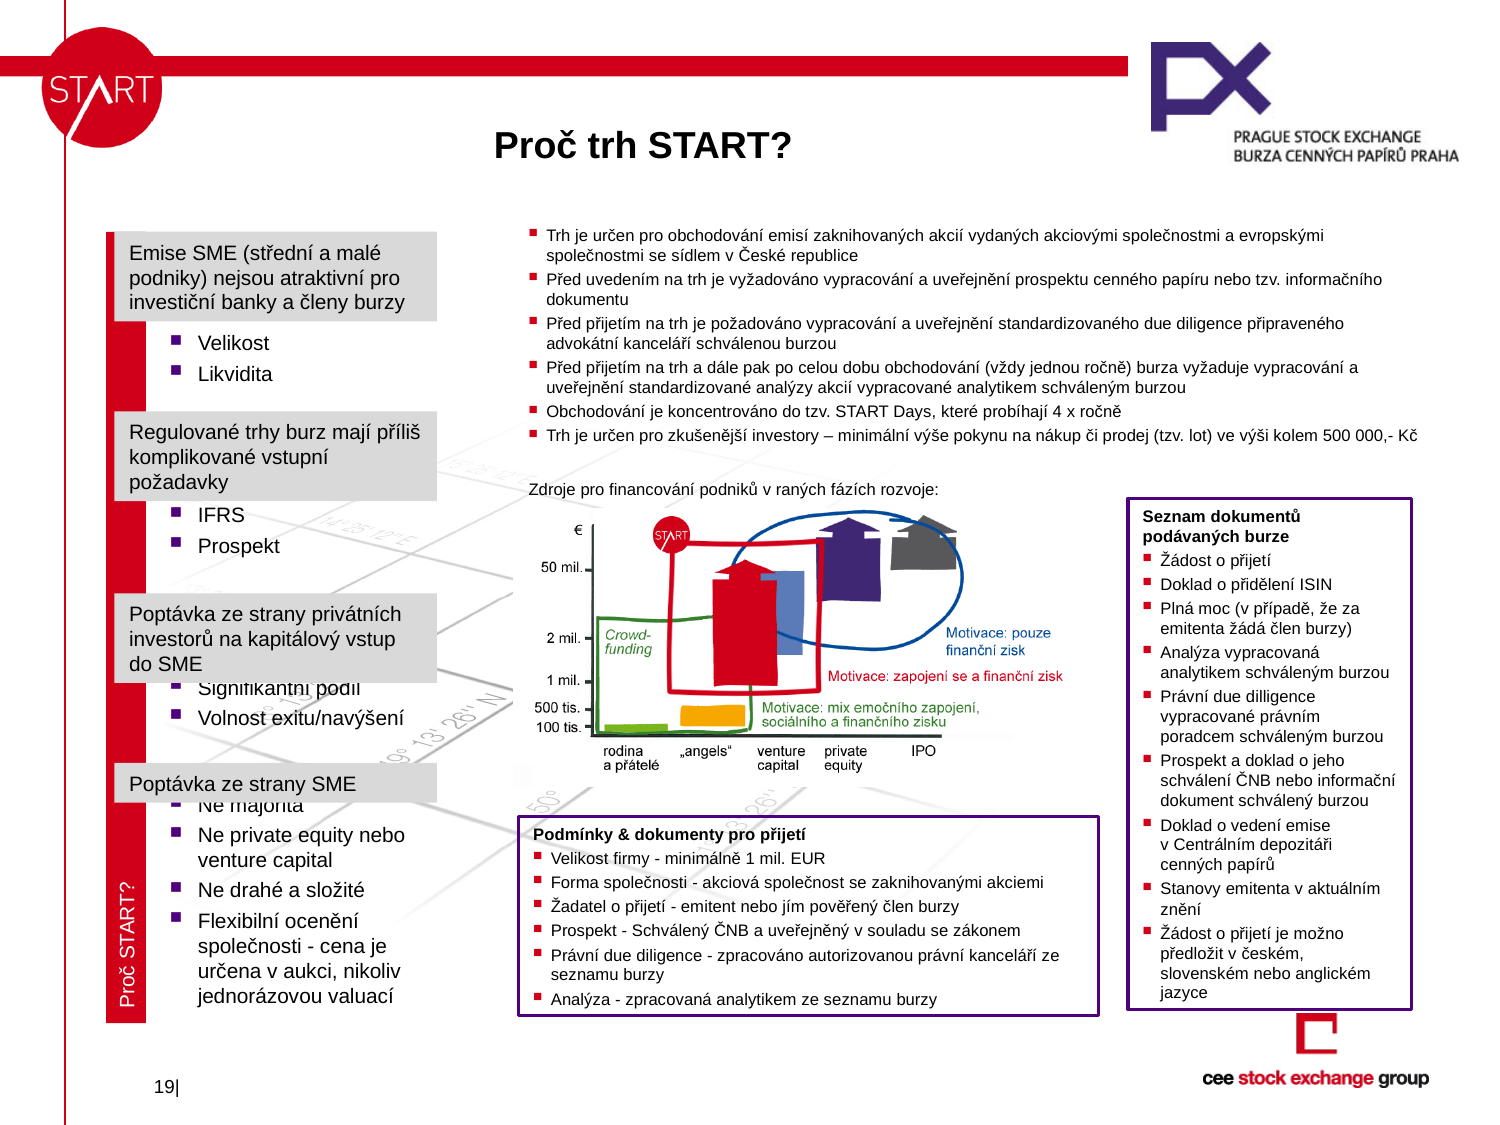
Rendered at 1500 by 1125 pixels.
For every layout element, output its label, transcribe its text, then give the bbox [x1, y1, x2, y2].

text_box Zdroje pro financování podniků v raných fázích rozvoje: [513, 471, 1043, 507]
text_box Podmínky & dokumenty pro přijetí Velikost firmy - minimálně 1 mil. EUR Forma společnosti - akciová společnost se zaknihovanými akciemi Žadatel o přijetí - emitent nebo jím pověřený člen burzy Prospekt - Schválený ČNB a uveřejněný v souladu se zákonem Právní due diligence - zpracováno autorizovanou právní kanceláří ze seznamu burzy Analýza - zpracovaná analytikem ze seznamu burzy [518, 816, 1099, 1016]
picture [146, 683, 155, 762]
text_box Velikost Likvidita IFRS Prospekt Signifikantní podíl Volnost exitu/navýšení Ne majorita Ne private equity nebo venture capital Ne drahé a složité Flexibilní ocenění společnosti - cena je určena v aukci, nikoliv jednorázovou valuací [155, 322, 467, 1015]
text_box Trh je určen pro obchodování emisí zaknihovaných akcií vydaných akciovými společnostmi a evropskými společnostmi se sídlem v České republice Před uvedením na trh je vyžadováno vypracování a uveřejnění prospektu cenného papíru nebo tzv. informačního dokumentu Před přijetím na trh je požadováno vypracování a uveřejnění standardizovaného due diligence připraveného advokátní kanceláří schválenou burzou Před přijetím na trh a dále pak po celou dobu obchodování (vždy jednou ročně) burza vyžaduje vypracování a uveřejnění standardizované analýzy akcií vypracované analytikem schváleným burzou Obchodování je koncentrováno do tzv. START Days, které probíhají 4 x ročně Trh je určen pro zkušenější investory – minimální výše pokynu na nákup či prodej (tzv. lot) ve výši kolem 500 000,- Kč [513, 217, 1436, 453]
text_box Poptávka ze strany SME [114, 762, 437, 803]
title Proč trh START? [159, 113, 1128, 173]
text_box Regulované trhy burz mají příliš komplikované vstupní požadavky [114, 411, 437, 502]
text_box Proč START? [106, 231, 146, 1024]
picture [146, 502, 155, 593]
picture [146, 349, 155, 411]
picture [41, 26, 162, 148]
picture [1203, 1013, 1429, 1088]
slide_number 19| [123, 1067, 195, 1118]
text_box Poptávka ze strany privátních investorů na kapitálový vstup do SME [114, 593, 437, 683]
text_box Seznam dokumentů podávaných burze Žádost o přijetí Doklad o přidělení ISIN Plná moc (v případě, že za emitenta žádá člen burzy) Analýza vypracovaná analytikem schváleným burzou Právní due dilligence vypracované právním poradcem schváleným burzou Prospekt a doklad o jeho schválení ČNB nebo informační dokument schválený burzou Doklad o vedení emise v Centrálním depozitáři cenných papírů Stanovy emitenta v aktuálním znění Žádost o přijetí je možno předložit v českém, slovenském nebo anglickém jazyce [1128, 498, 1412, 1010]
picture [123, 349, 1118, 1096]
picture [1151, 42, 1459, 164]
text_box Emise SME (střední a malé podniky) nejsou atraktivní pro investiční banky a členy burzy [114, 231, 437, 322]
